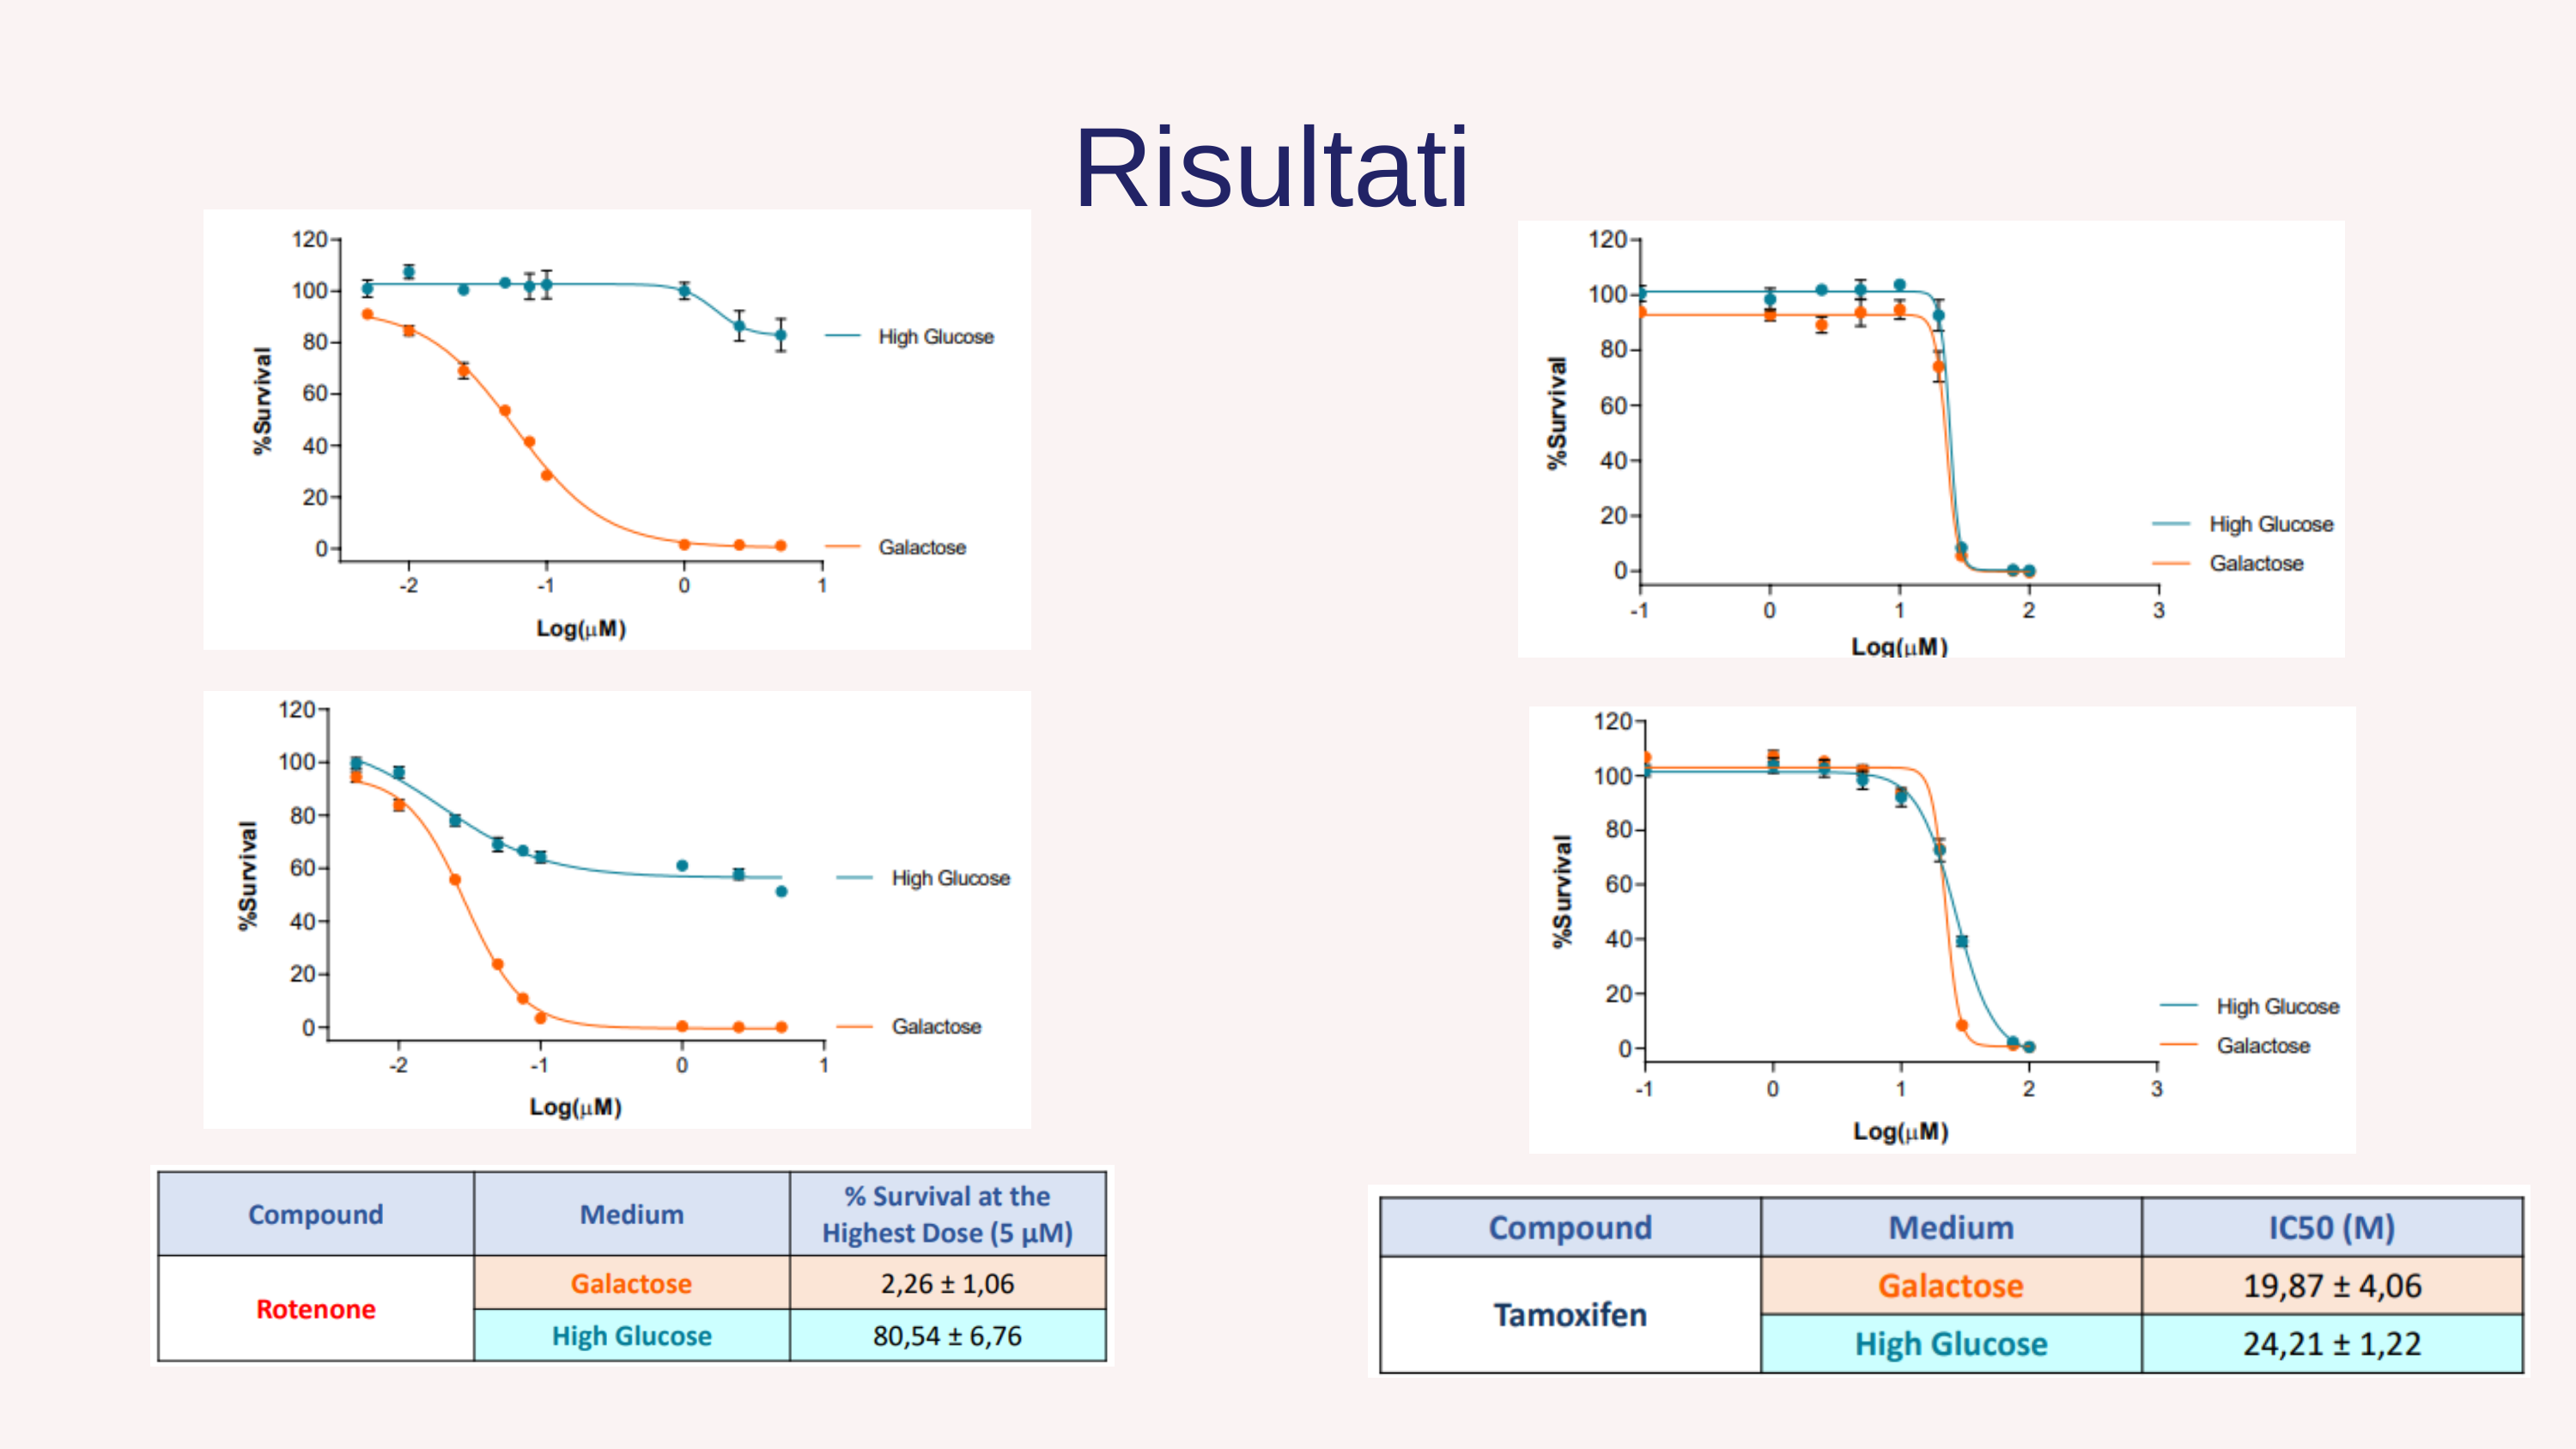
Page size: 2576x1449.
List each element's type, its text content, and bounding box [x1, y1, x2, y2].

picture [204, 691, 1031, 1129]
picture [1518, 220, 2345, 658]
picture [204, 209, 1031, 651]
picture [149, 1164, 1115, 1367]
picture [1368, 1185, 2530, 1378]
picture [1529, 706, 2356, 1154]
text_box Risultati [235, 41, 2341, 229]
